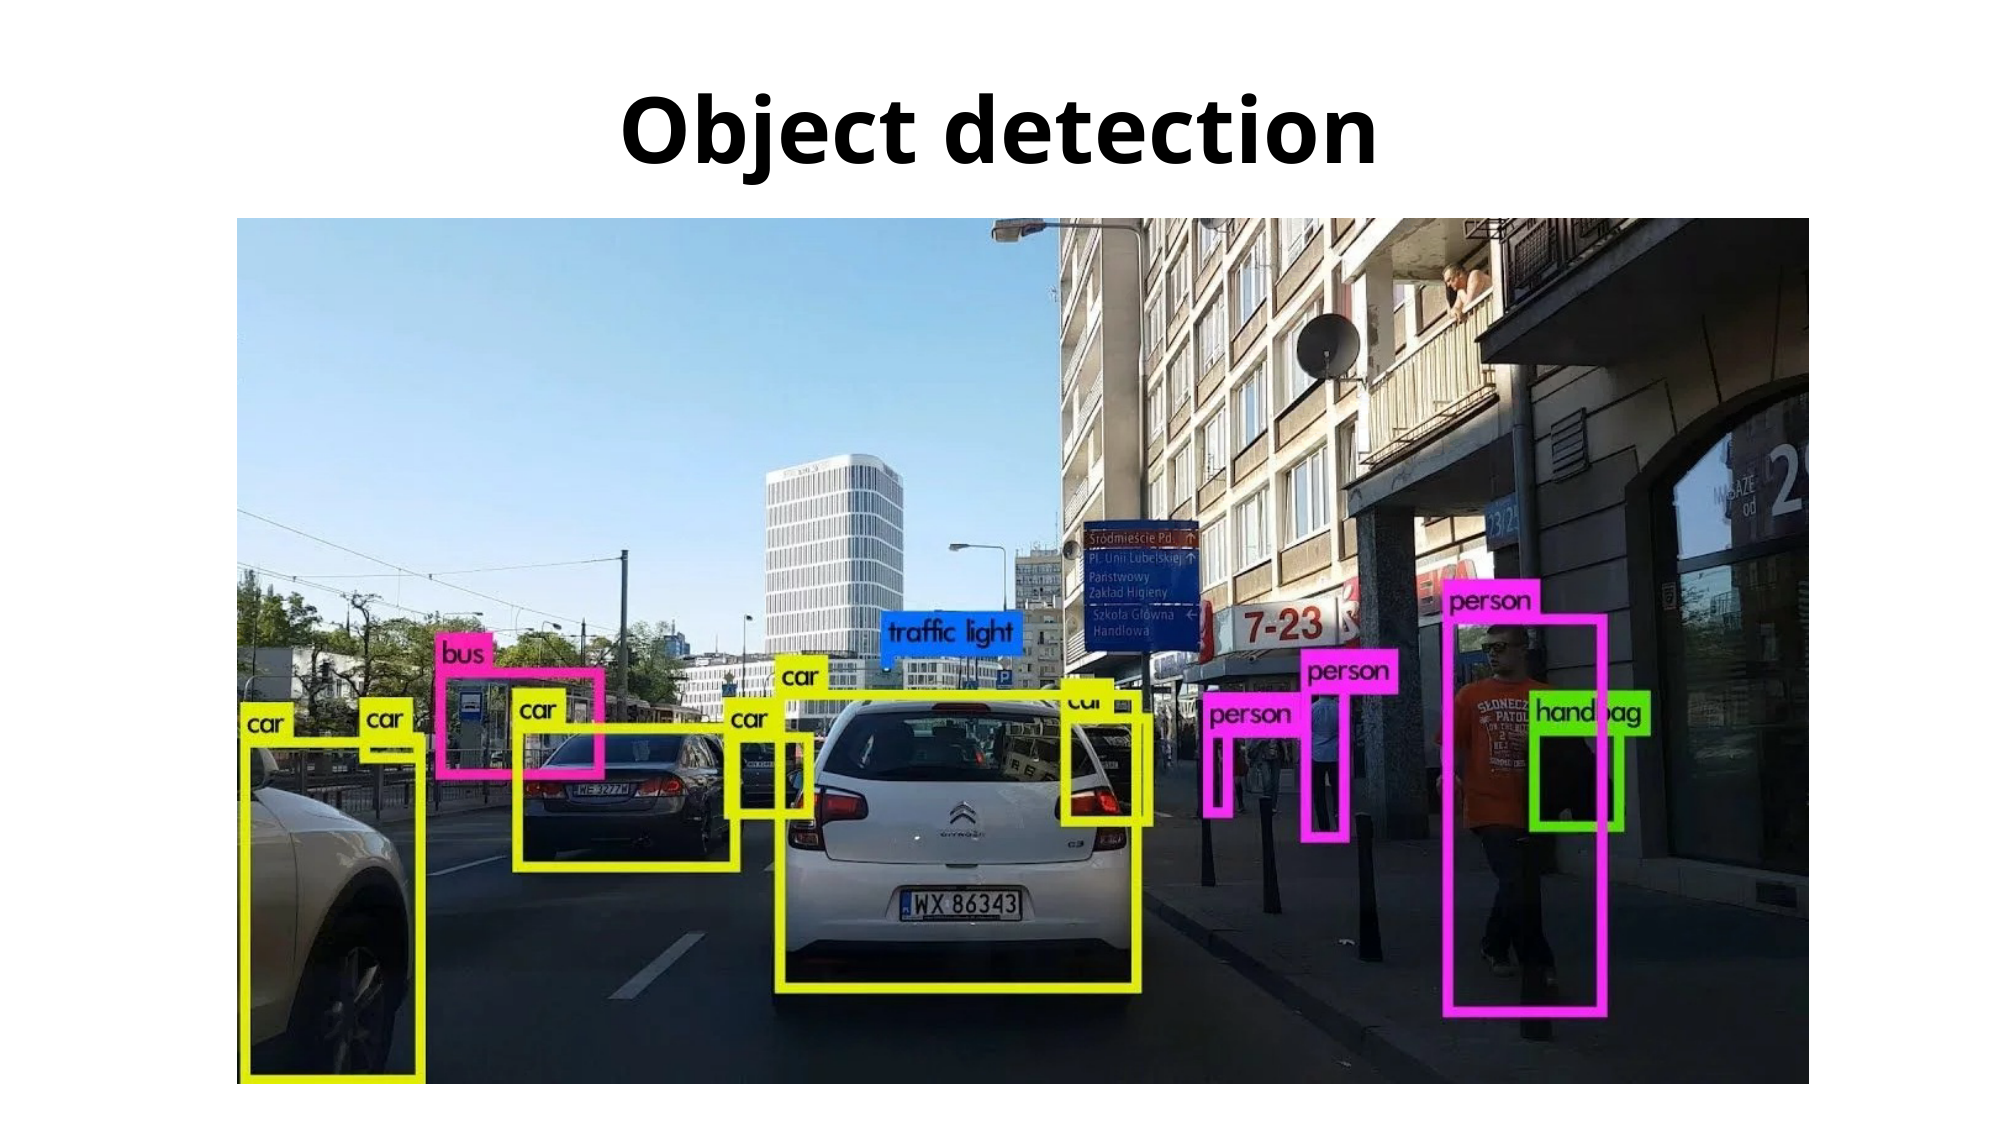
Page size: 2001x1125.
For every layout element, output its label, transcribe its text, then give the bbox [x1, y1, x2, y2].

title Object detection [137, 25, 1863, 244]
picture [237, 218, 1809, 1084]
